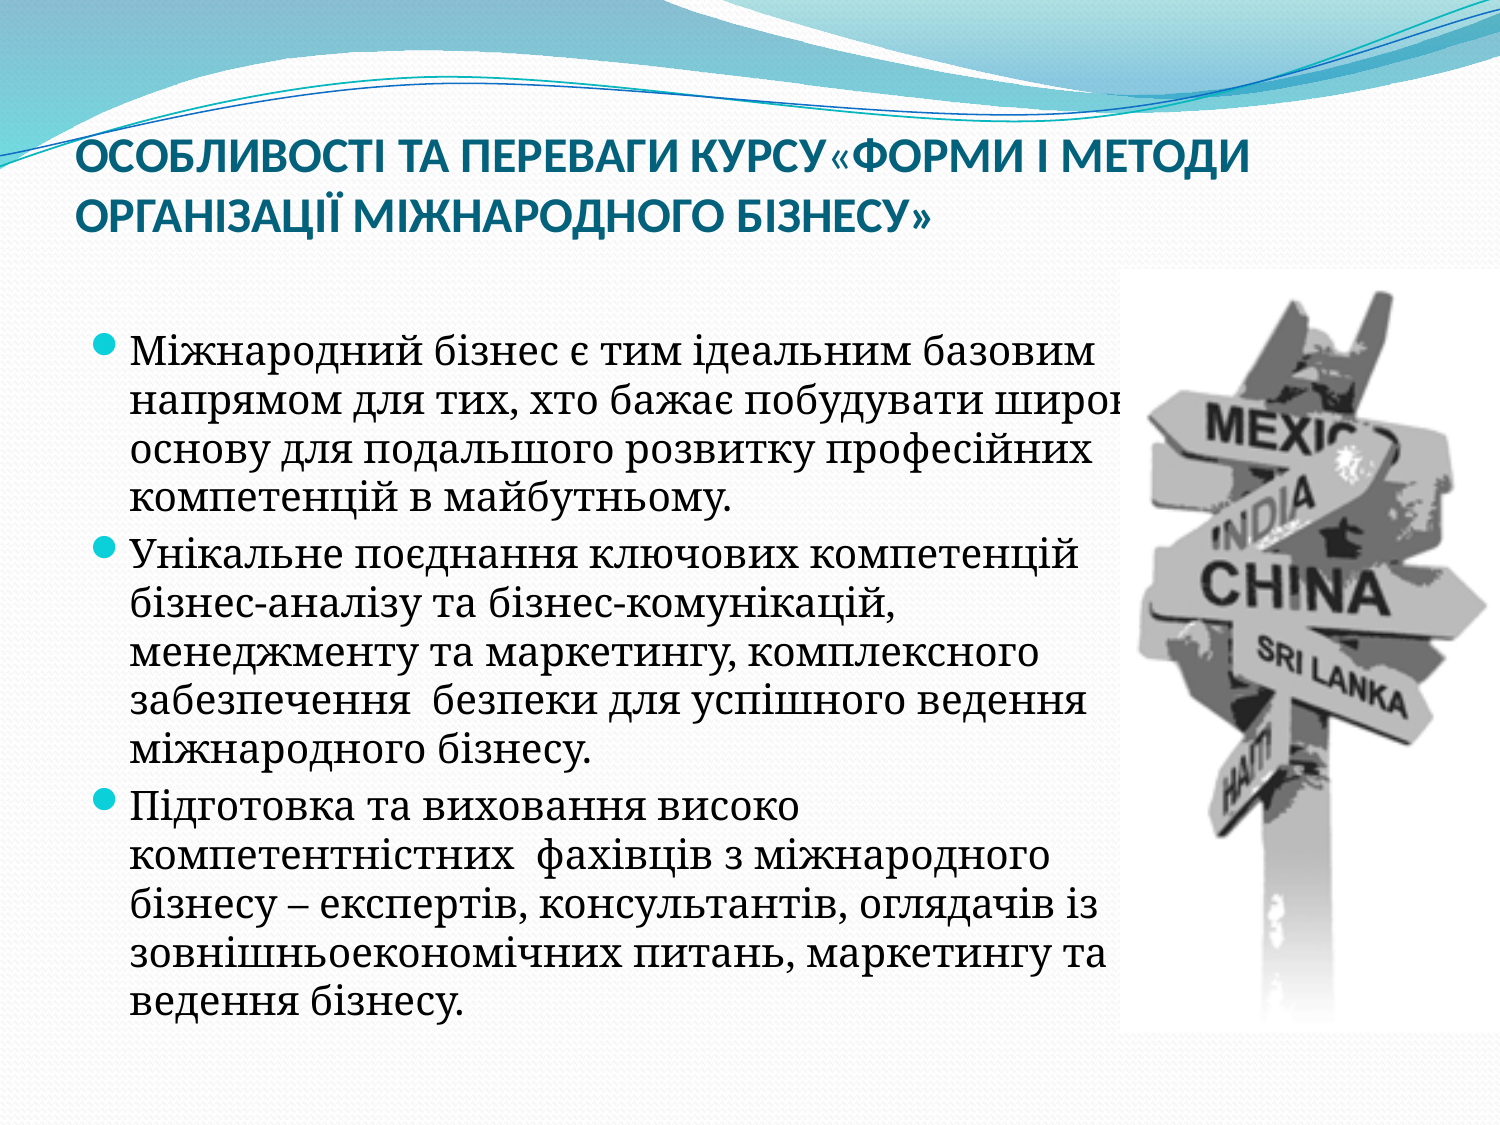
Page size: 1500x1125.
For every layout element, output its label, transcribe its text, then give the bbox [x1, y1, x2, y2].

title ОСОБЛИВОСТІ ТА ПЕРЕВАГИ КУРСУ«ФОРМИ І МЕТОДИ ОРГАНІЗАЦІЇ МІЖНАРОДНОГО БІЗНЕСУ» [75, 115, 1425, 303]
list Міжнародний бізнес є тим ідеальним базовим напрямом для тих, хто бажає побудувати широку основу для подальшого розвитку професійних компетенцій в майбутньому. Унікальне поєднання ключових компетенцій бізнес-аналізу та бізнес-комунікацій, менеджменту та маркетингу, комплексного забезпечення безпеки для успішного ведення міжнародного бізнесу. Підготовка та виховання високо компетентністних фахівців з міжнародного бізнесу – експертів, консультантів, оглядачів із зовнішньоекономічних питань, маркетингу та ведення бізнесу. [75, 317, 1113, 1038]
picture [1119, 269, 1500, 1033]
